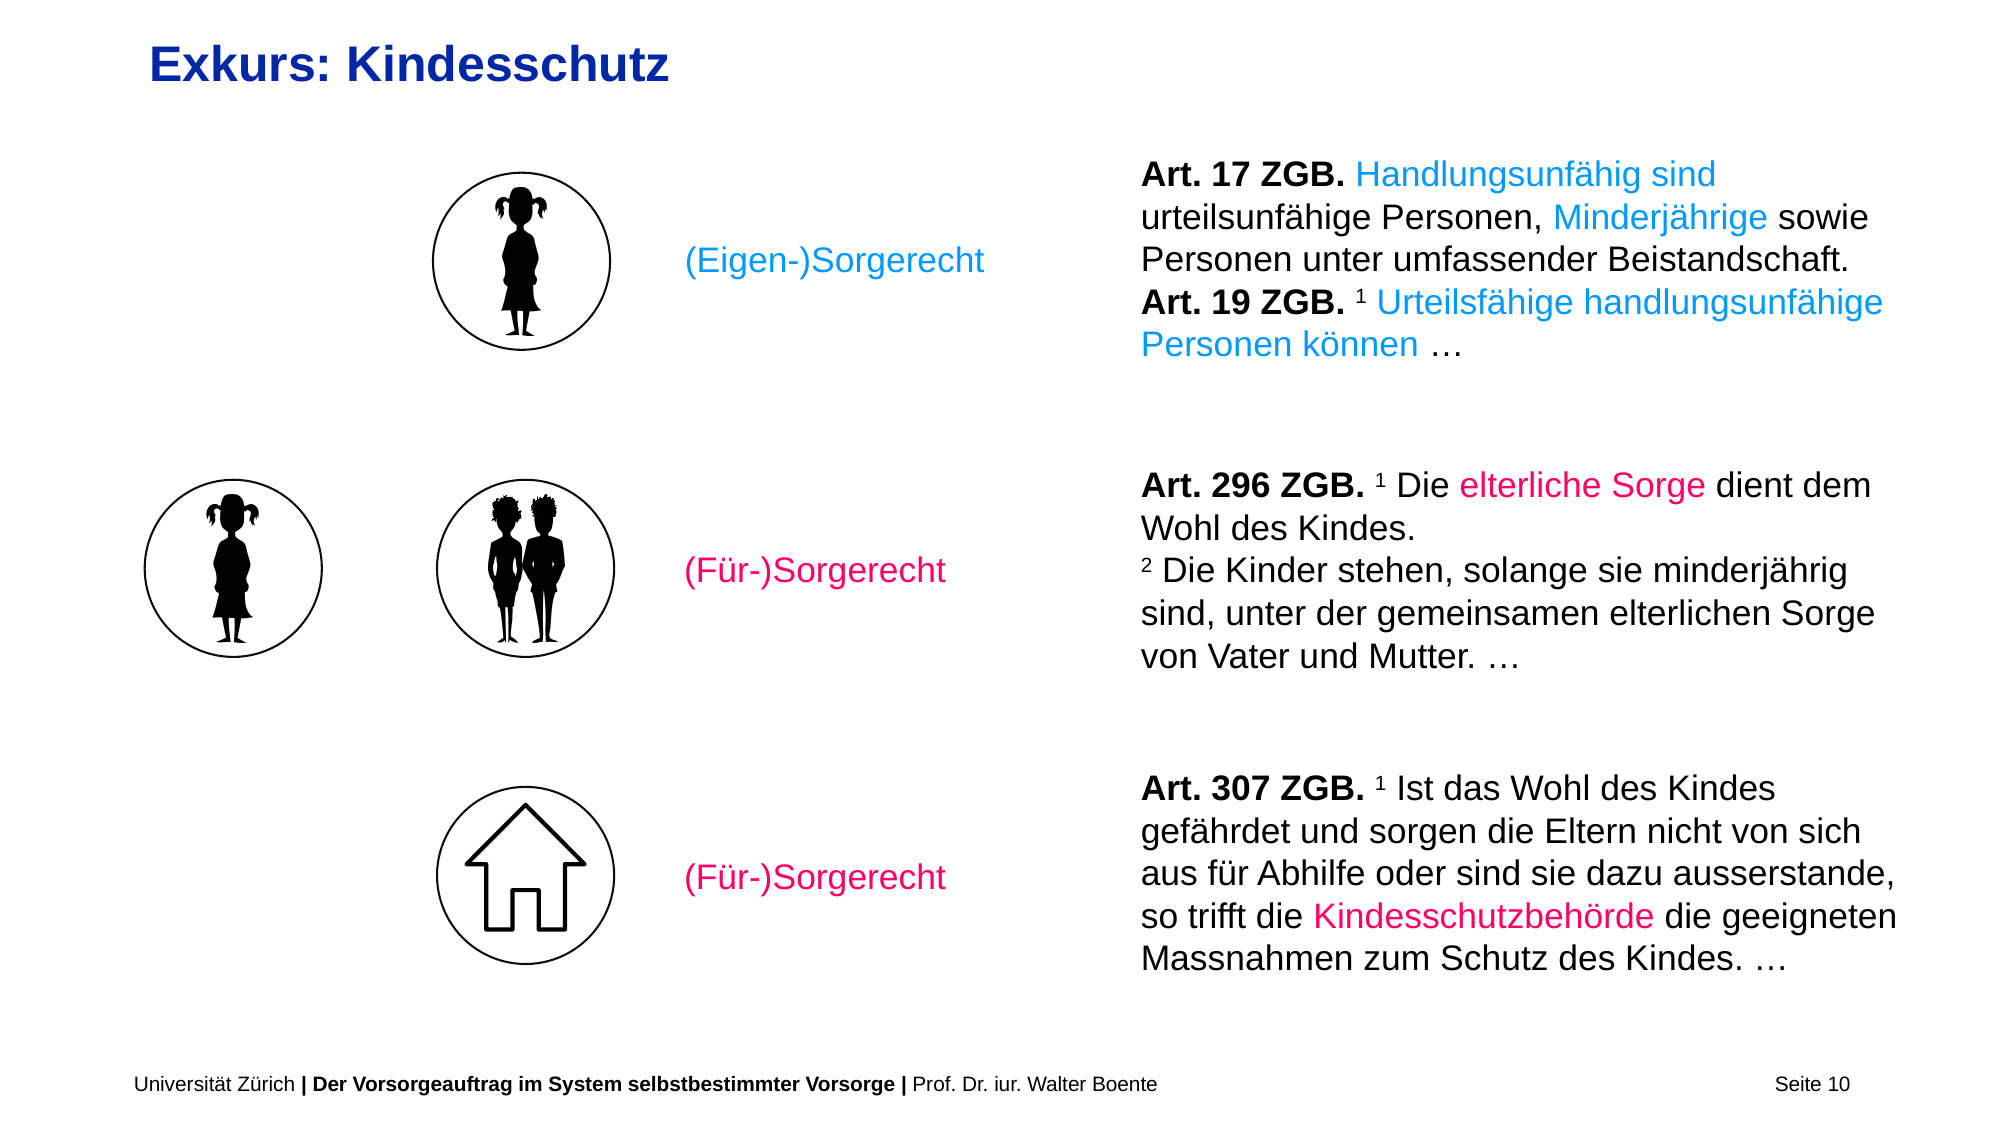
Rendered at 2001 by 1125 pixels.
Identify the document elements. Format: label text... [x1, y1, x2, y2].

text_box Art. 296 ZGB. 1 Die elterliche Sorge dient dem Wohl des Kindes. 2 Die Kinder stehen, solange sie minderjährig sind, unter der gemeinsamen elterlichen Sorge von Vater und Mutter. … [1126, 455, 1934, 683]
footer Universität Zürich | Der Vorsorgeauftrag im System selbstbestimmter Vorsorge | Prof. Dr. iur. Walter Boente [133, 1070, 1284, 1106]
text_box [144, 479, 323, 658]
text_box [432, 172, 1002, 351]
text_box Art. 17 ZGB. Handlungsunfähig sind urteilsunfähige Personen, Minderjährige sowie Personen unter umfassender Beistandschaft. Art. 19 ZGB. 1 Urteilsfähige handlungsunfähige Personen können … [1126, 143, 1934, 372]
text_box Art. 307 ZGB. 1 Ist das Wohl des Kindes gefährdet und sorgen die Eltern nicht von sich aus für Abhilfe oder sind sie dazu ausserstande, so trifft die Kindesschutzbehörde die geeigneten Massnahmen zum Schutz des Kindes. … [1126, 757, 1934, 986]
slide_number Seite 10 [1714, 1070, 1851, 1106]
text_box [436, 479, 963, 658]
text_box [436, 786, 963, 965]
title Exkurs: Kindesschutz [149, 25, 1851, 126]
